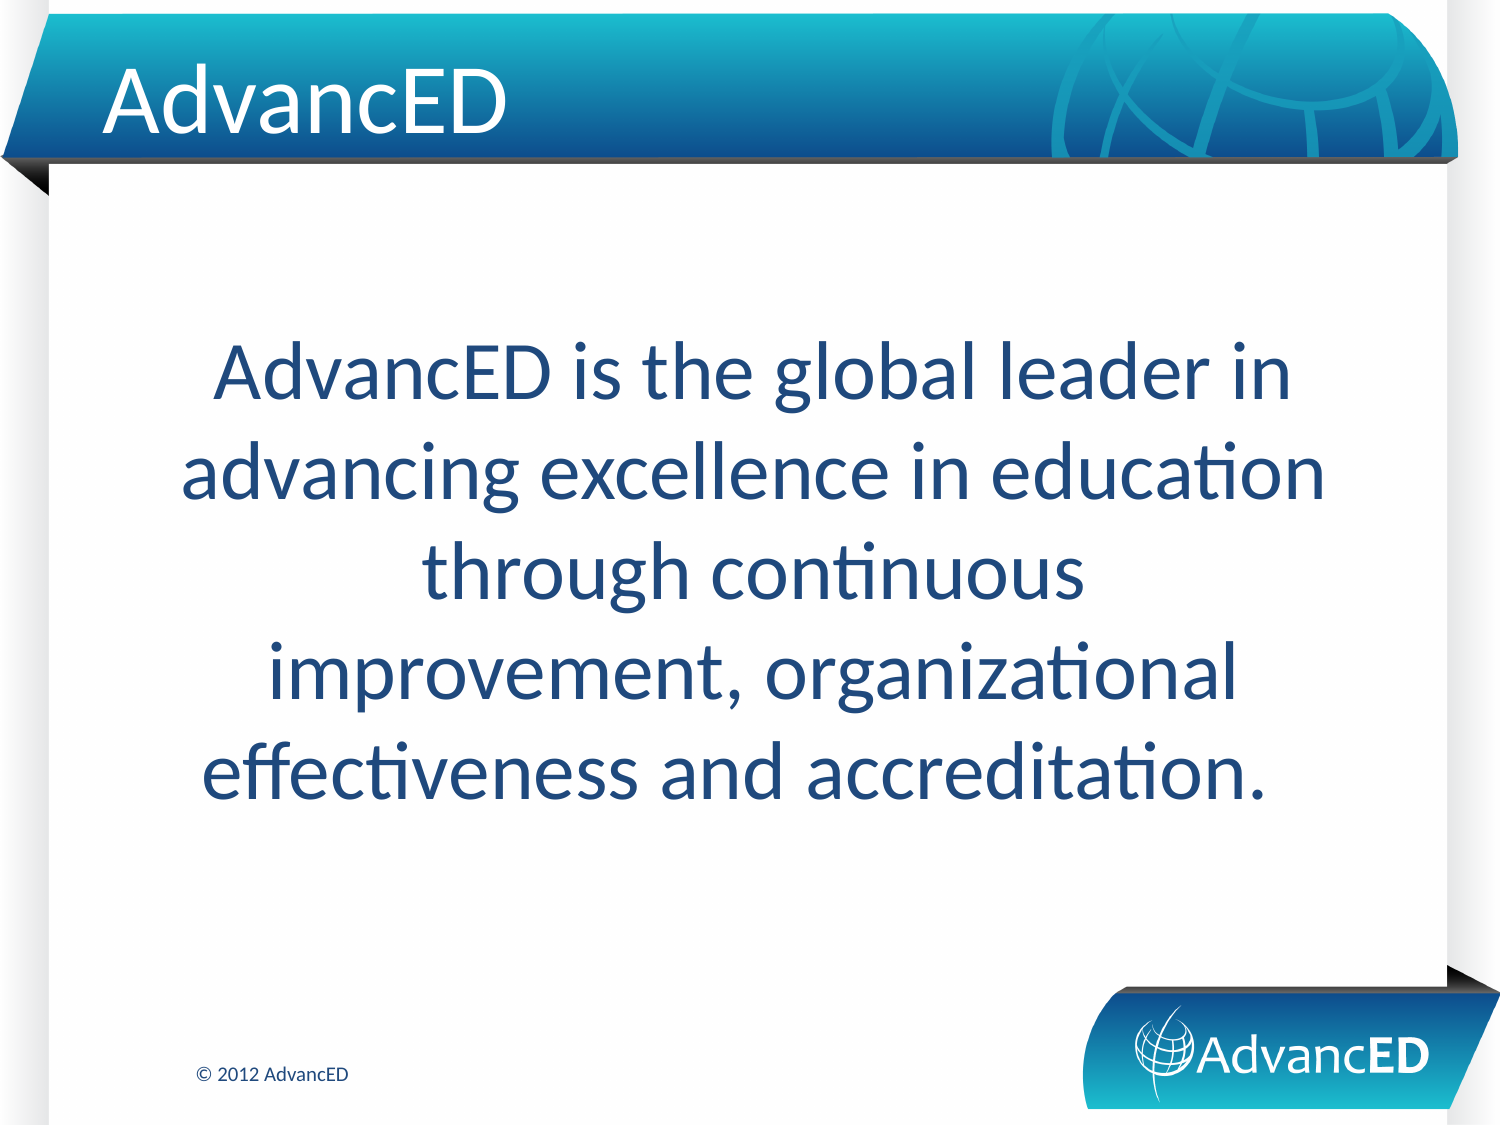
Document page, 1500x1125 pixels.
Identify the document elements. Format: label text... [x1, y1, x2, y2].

title AdvancED [87, 0, 1038, 188]
text_box AdvancED is the global leader in advancing excellence in education through continuous improvement, organizational effectiveness and accreditation. [109, 309, 1344, 849]
footer © 2012 AdvancED [180, 1042, 910, 1103]
picture [0, 0, 1500, 1125]
